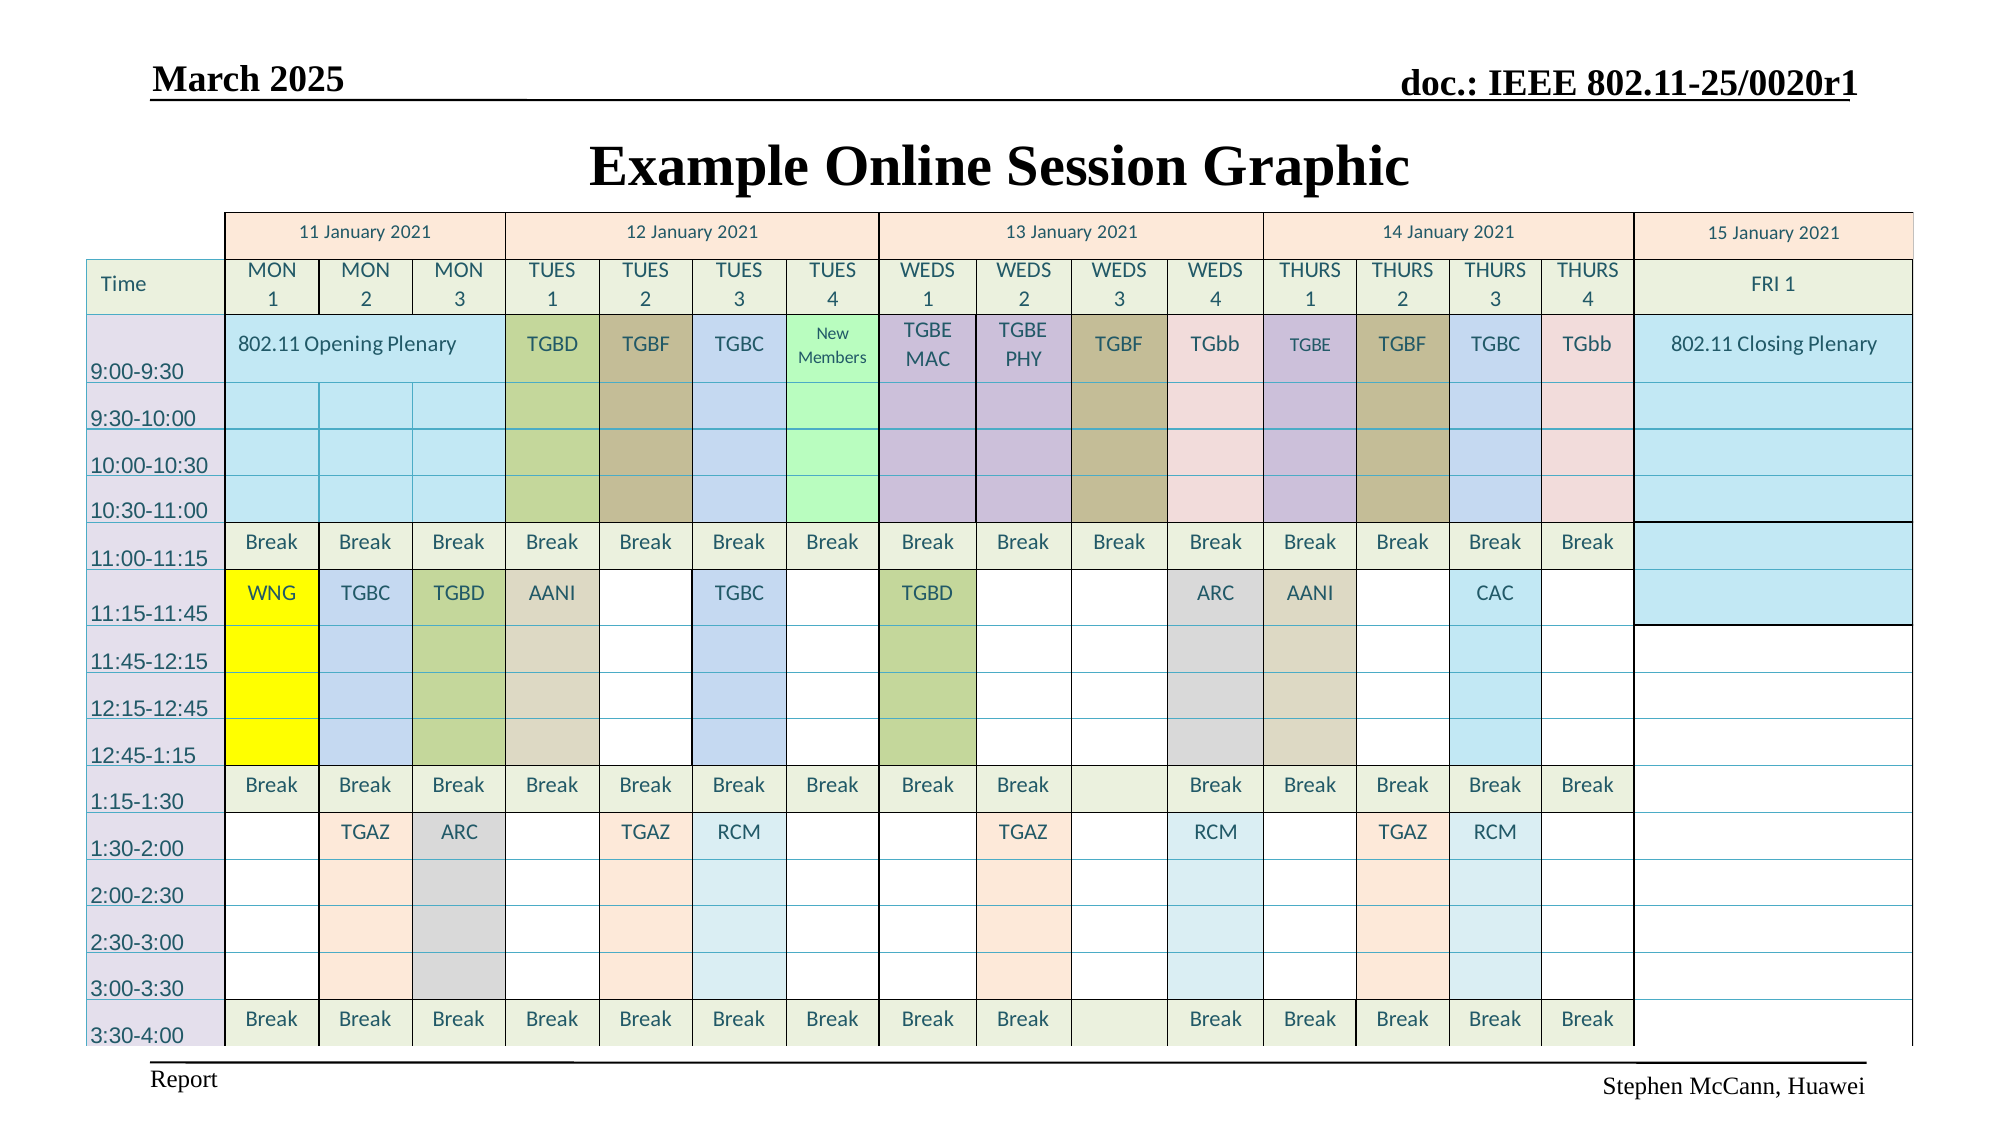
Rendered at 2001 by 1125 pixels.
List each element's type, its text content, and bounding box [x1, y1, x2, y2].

picture [85, 212, 1915, 1047]
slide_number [152, 54, 563, 100]
title Example Online Session Graphic [362, 112, 1638, 209]
text_box Stephen McCann, Huawei [1295, 1062, 1881, 1103]
